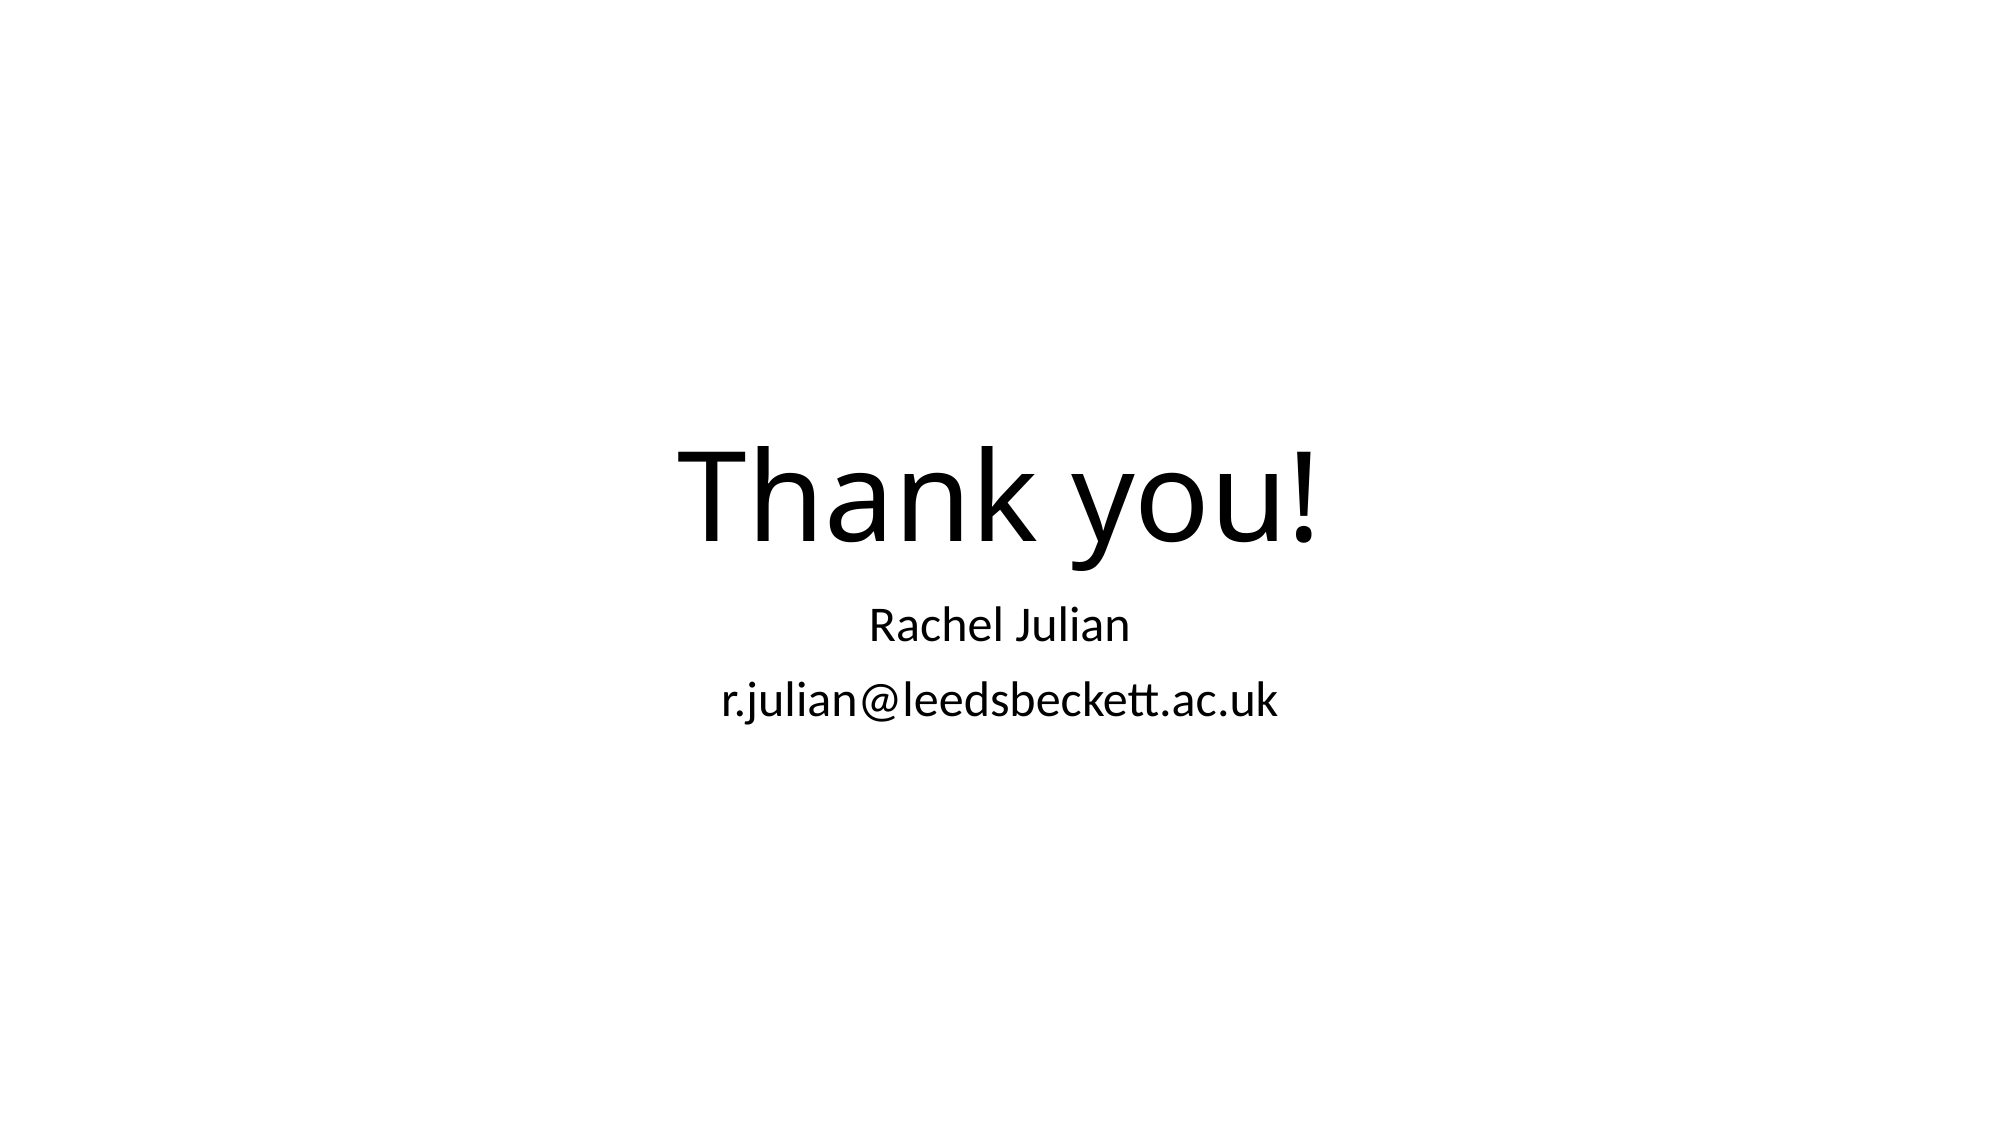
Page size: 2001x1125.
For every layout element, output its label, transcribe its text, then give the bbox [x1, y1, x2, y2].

title Thank you! [249, 184, 1750, 576]
subtitle Rachel Julian r.julian@leedsbeckett.ac.uk [249, 590, 1750, 863]
